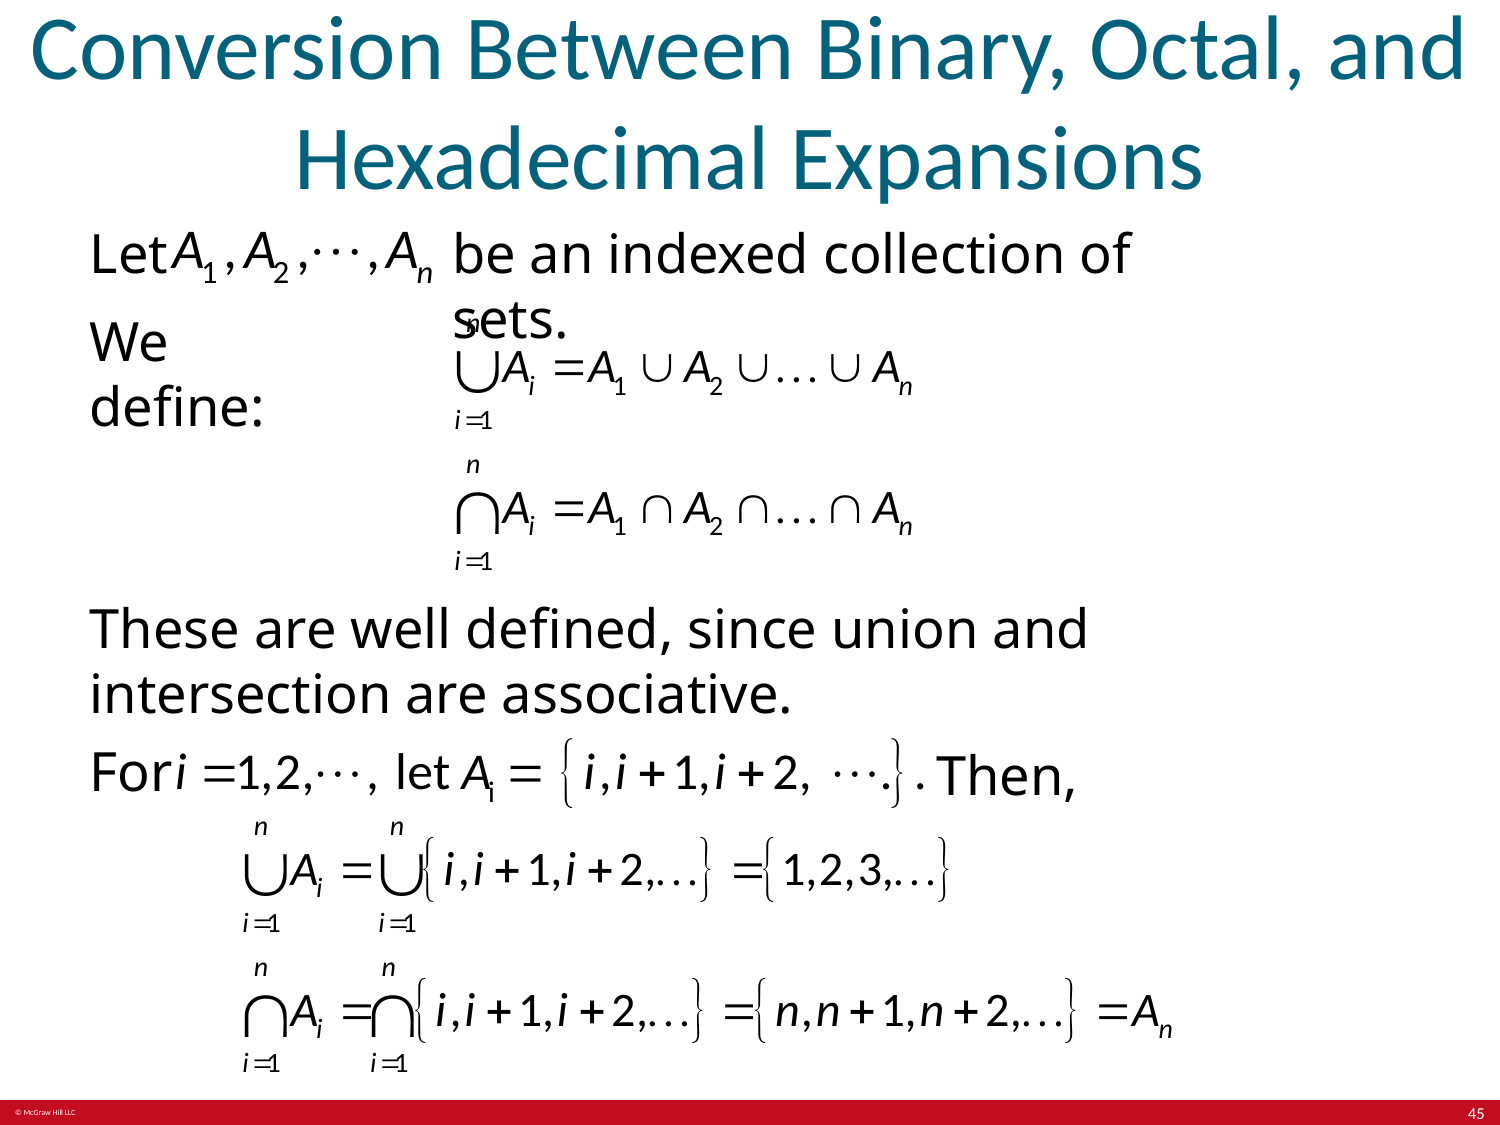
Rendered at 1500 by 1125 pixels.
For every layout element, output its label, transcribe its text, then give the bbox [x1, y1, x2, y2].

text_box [167, 733, 935, 820]
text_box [162, 212, 444, 297]
list Let [75, 212, 160, 299]
list Then, [936, 733, 1097, 801]
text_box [231, 802, 1188, 1085]
text_box 45 [1424, 1099, 1500, 1125]
title Conversion Between Binary, Octal, and Hexadecimal Expansions [0, 0, 1500, 195]
list be an indexed collection of sets. [445, 212, 1175, 297]
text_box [443, 299, 926, 582]
list These are well defined, since union and intersection are associative. For [75, 587, 1375, 831]
list We define: [75, 299, 356, 385]
